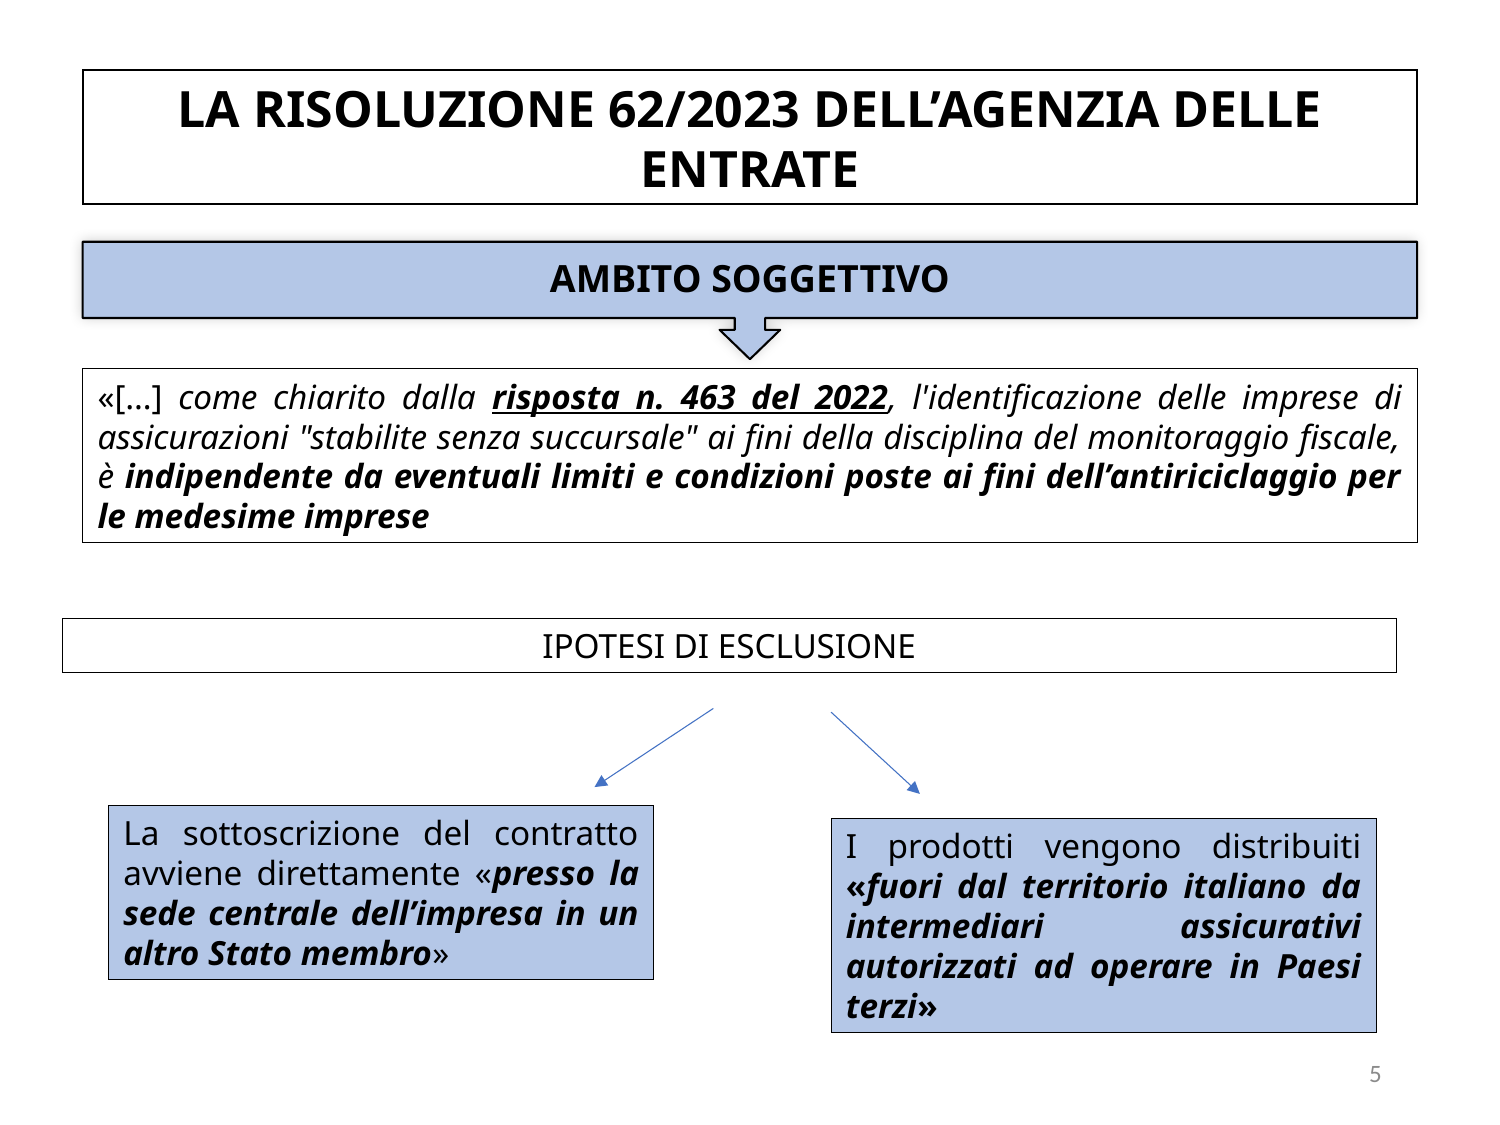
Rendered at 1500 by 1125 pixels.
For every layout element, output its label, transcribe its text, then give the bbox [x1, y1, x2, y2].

text_box LA RISOLUZIONE 62/2023 DELL’AGENZIA DELLE ENTRATE [82, 69, 1418, 205]
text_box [594, 708, 714, 788]
text_box La sottoscrizione del contratto avviene direttamente «presso la sede centrale dell’impresa in un altro Stato membro» [108, 805, 654, 980]
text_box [830, 712, 920, 794]
text_box AMBITO SOGGETTIVO [82, 241, 1418, 360]
text_box IPOTESI DI ESCLUSIONE [62, 618, 1397, 673]
text_box «[…] come chiarito dalla risposta n. 463 del 2022, l'identificazione delle imprese di assicurazioni "stabilite senza succursale" ai fini della disciplina del monitoraggio fiscale, è indipendente da eventuali limiti e condizioni poste ai fini dell’antiriciclaggio per le medesime imprese [82, 368, 1418, 543]
text_box I prodotti vengono distribuiti «fuori dal territorio italiano da intermediari assicurativi autorizzati ad operare in Paesi terzi» [831, 818, 1377, 1033]
slide_number 5 [1059, 1042, 1397, 1103]
